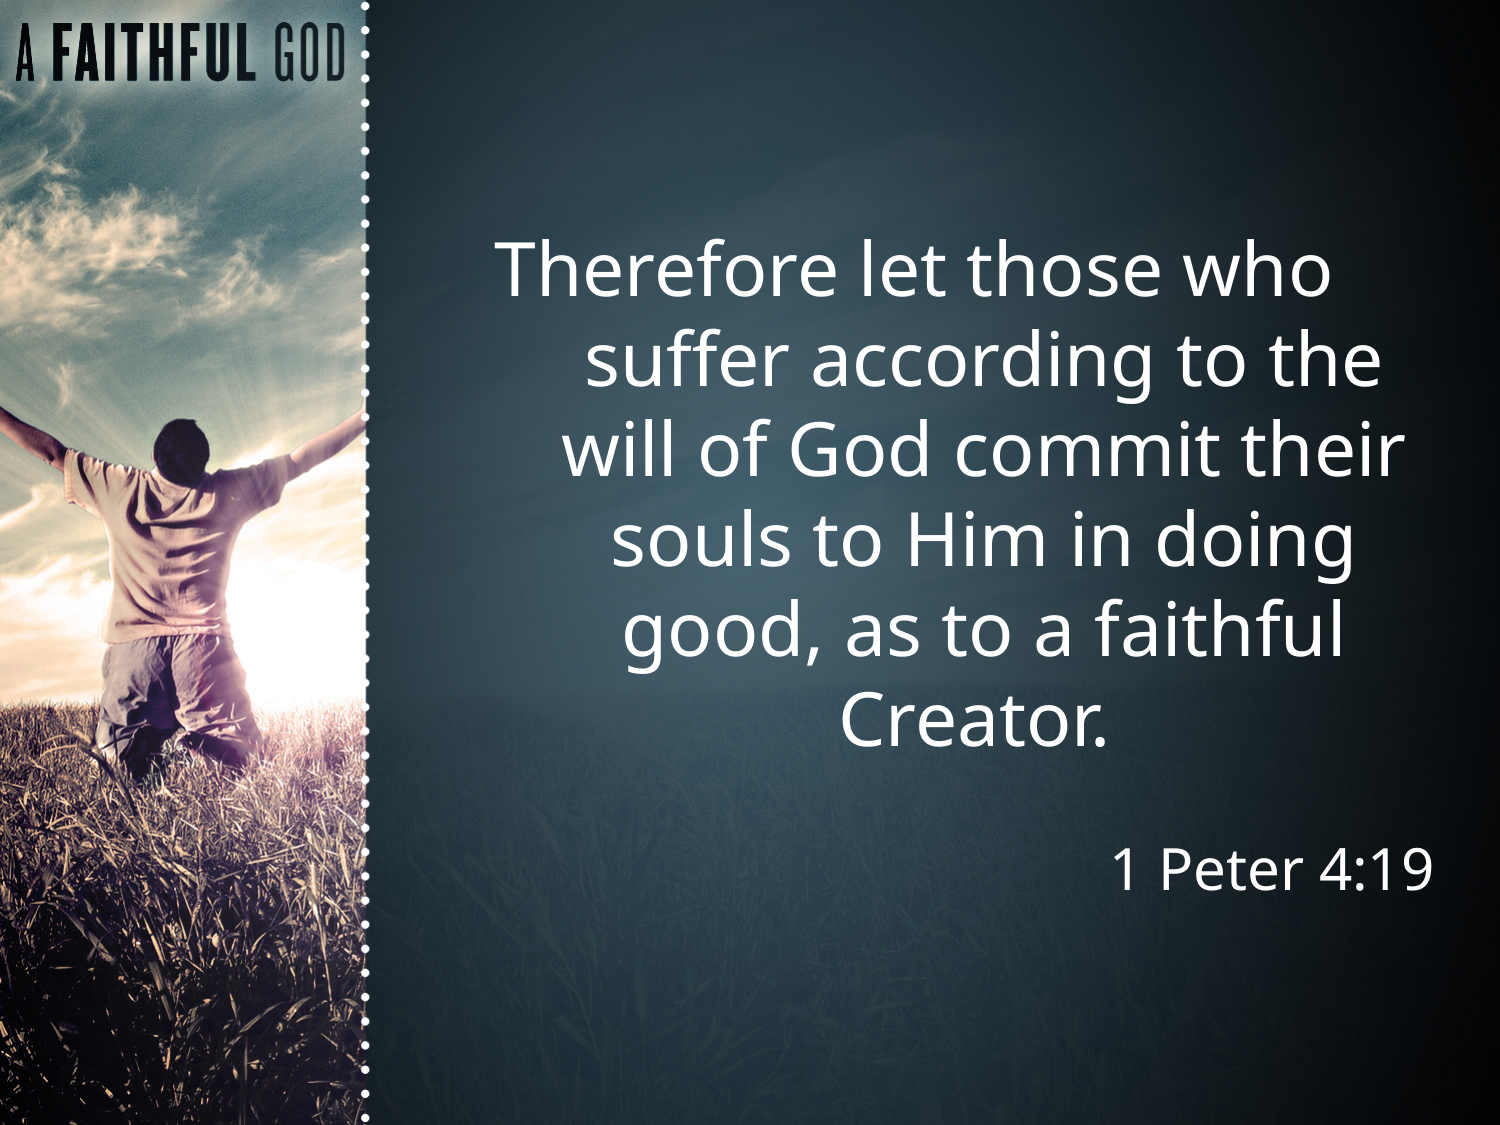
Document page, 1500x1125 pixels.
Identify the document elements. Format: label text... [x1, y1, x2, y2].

picture [0, 0, 1500, 1125]
list Therefore let those who suffer according to the will of God commit their souls to Him in doing good, as to a faithful Creator. 1 Peter 4:19 [378, 41, 1450, 1082]
